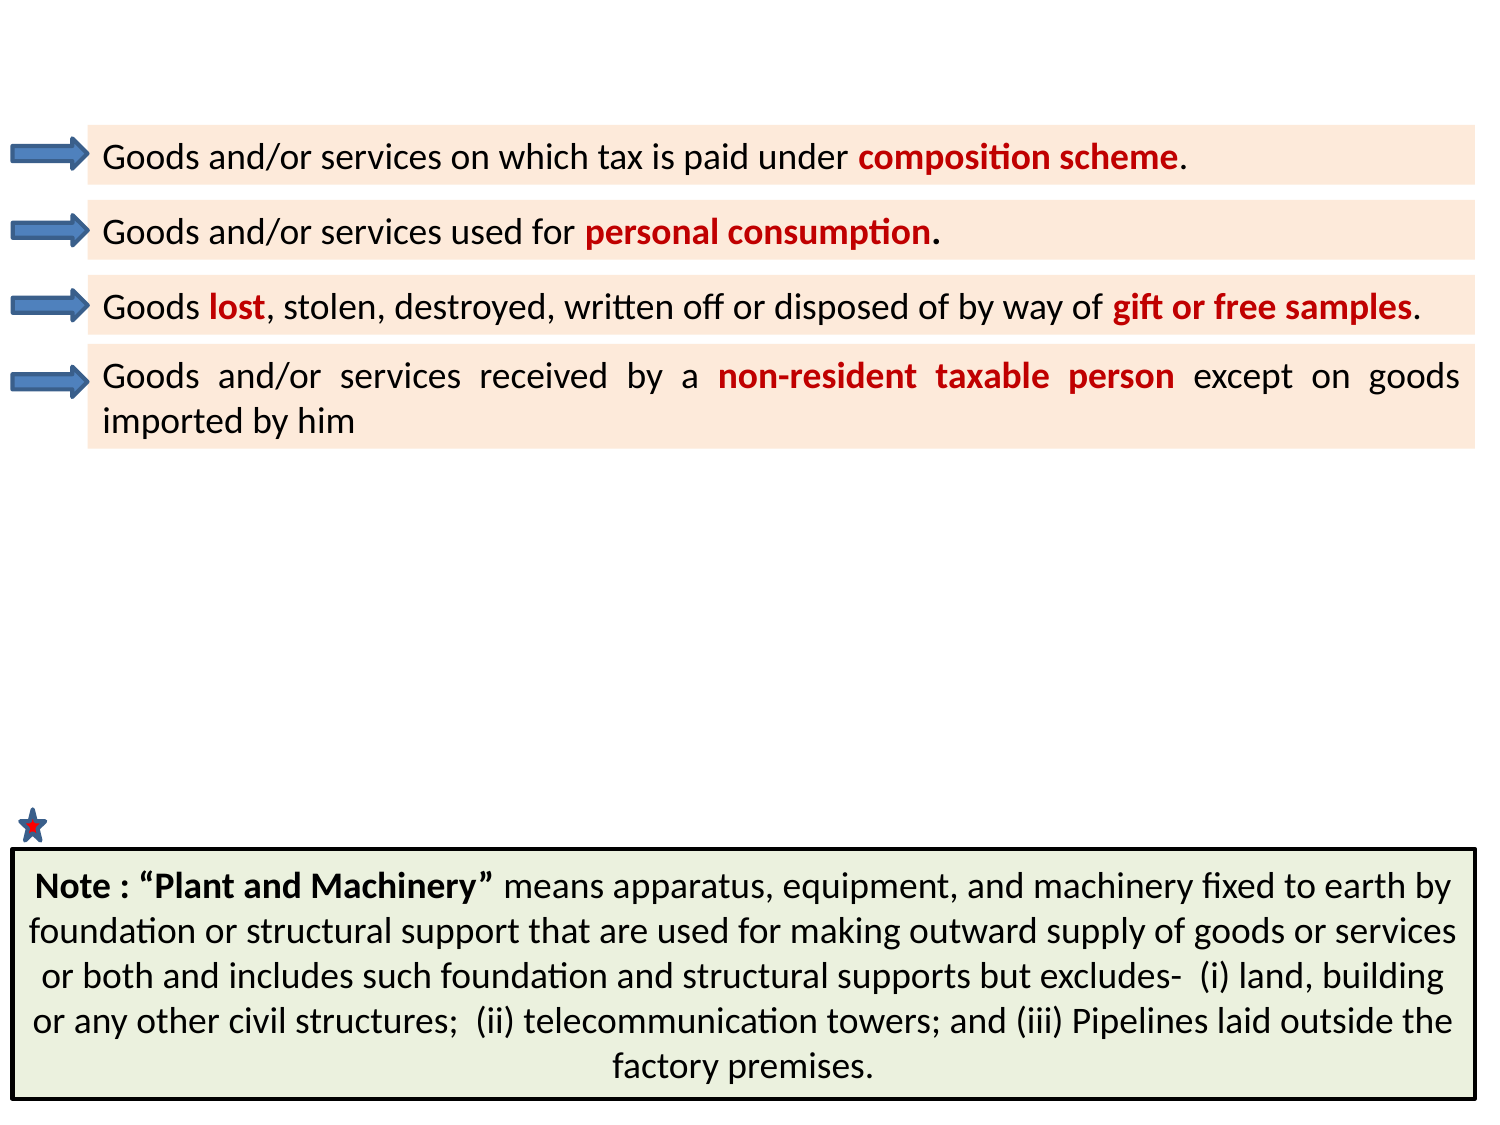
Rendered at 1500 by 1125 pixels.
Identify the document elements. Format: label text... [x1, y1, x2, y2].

text_box Note : “Plant and Machinery” means apparatus, equipment, and machinery fixed to earth by foundation or structural support that are used for making outward supply of goods or services or both and includes such foundation and structural supports but excludes- (i) land, building or any other civil structures; (ii) telecommunication towers; and (iii) Pipelines laid outside the factory premises. [10, 847, 1477, 1101]
text_box Goods and/or services used for personal consumption. [87, 199, 1475, 260]
text_box [10, 364, 90, 399]
text_box [18, 807, 48, 843]
text_box Goods lost, stolen, destroyed, written off or disposed of by way of gift or free samples. [87, 274, 1475, 335]
text_box [10, 288, 90, 323]
text_box Goods and/or services received by a non-resident taxable person except on goods imported by him [87, 343, 1475, 449]
text_box Goods and/or services on which tax is paid under composition scheme. [87, 124, 1475, 185]
text_box [10, 136, 90, 171]
text_box [10, 213, 90, 248]
